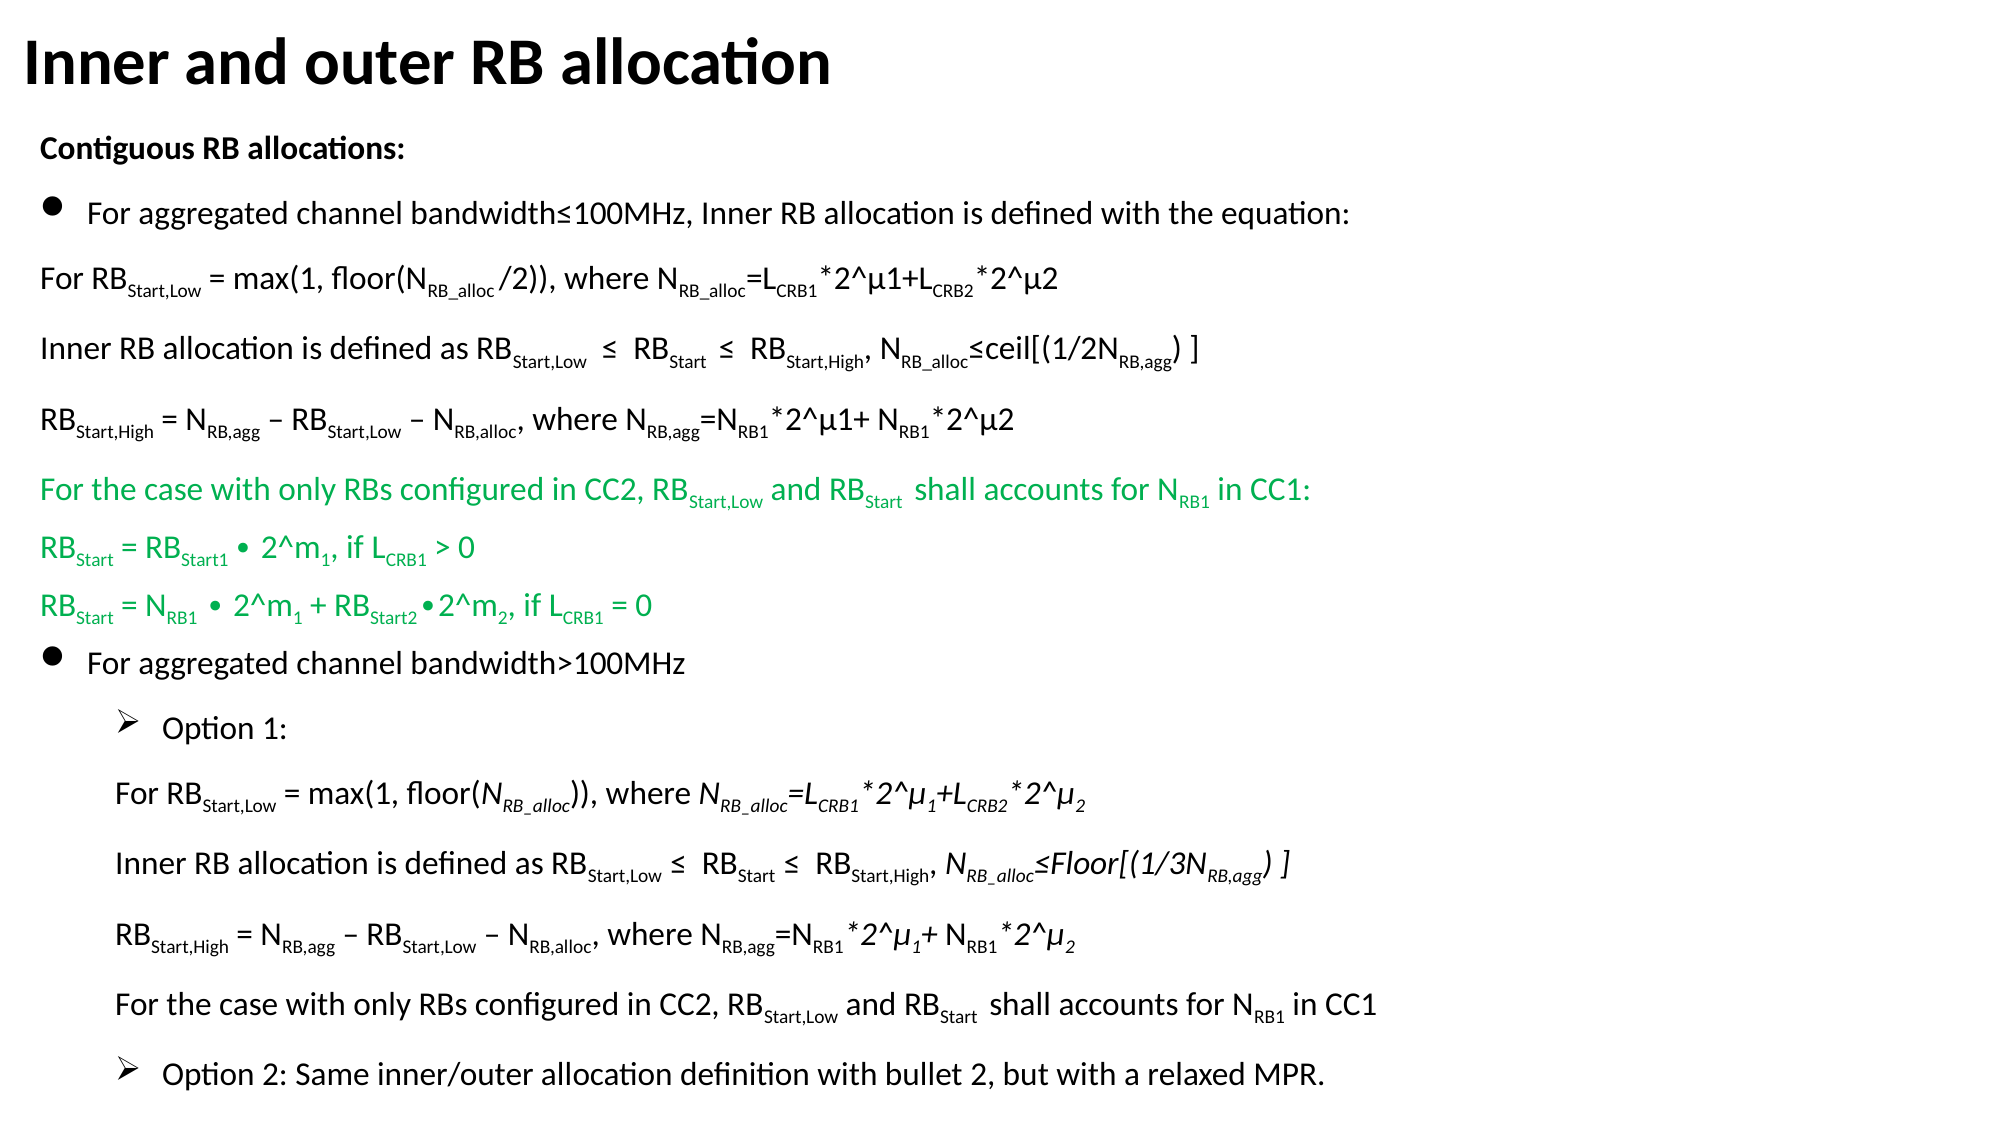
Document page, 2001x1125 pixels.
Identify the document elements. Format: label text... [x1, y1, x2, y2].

text_box Contiguous RB allocations: For aggregated channel bandwidth≤100MHz, Inner RB allocation is defined with the equation: For RBStart,Low = max(1, floor(NRB_alloc /2)), where NRB_alloc=LCRB1*2^µ1+LCRB2*2^µ2 Inner RB allocation is defined as RBStart,Low ≤ RBStart ≤ RBStart,High, NRB_alloc≤ceil[(1/2NRB,agg) ] RBStart,High = NRB,agg – RBStart,Low – NRB,alloc, where NRB,agg=NRB1*2^µ1+ NRB1*2^µ2 For the case with only RBs configured in CC2, RBStart,Low and RBStart shall accounts for NRB1 in CC1: RBStart = RBStart1 ∙ 2^m1, if LCRB1 > 0 RBStart = NRB1 ∙ 2^m1 + RBStart2∙2^m2, if LCRB1 = 0 For aggregated channel bandwidth>100MHz Option 1: For RBStart,Low = max(1, floor(NRB_alloc)), where NRB_alloc=LCRB1*2^µ1+LCRB2*2^µ2 Inner RB allocation is defined as RBStart,Low ≤ RBStart ≤ RBStart,High, NRB_alloc≤Floor[(1/3NRB,agg) ] RBStart,High = NRB,agg – RBStart,Low – NRB,alloc, where NRB,agg=NRB1*2^µ1+ NRB1*2^µ2 For the case with only RBs configured in CC2, RBStart,Low and RBStart shall accounts for NRB1 in CC1 Option 2: Same inner/outer allocation definition with bullet 2, but with a relaxed MPR. [25, 118, 1955, 1100]
title Inner and outer RB allocation [8, 6, 1734, 119]
